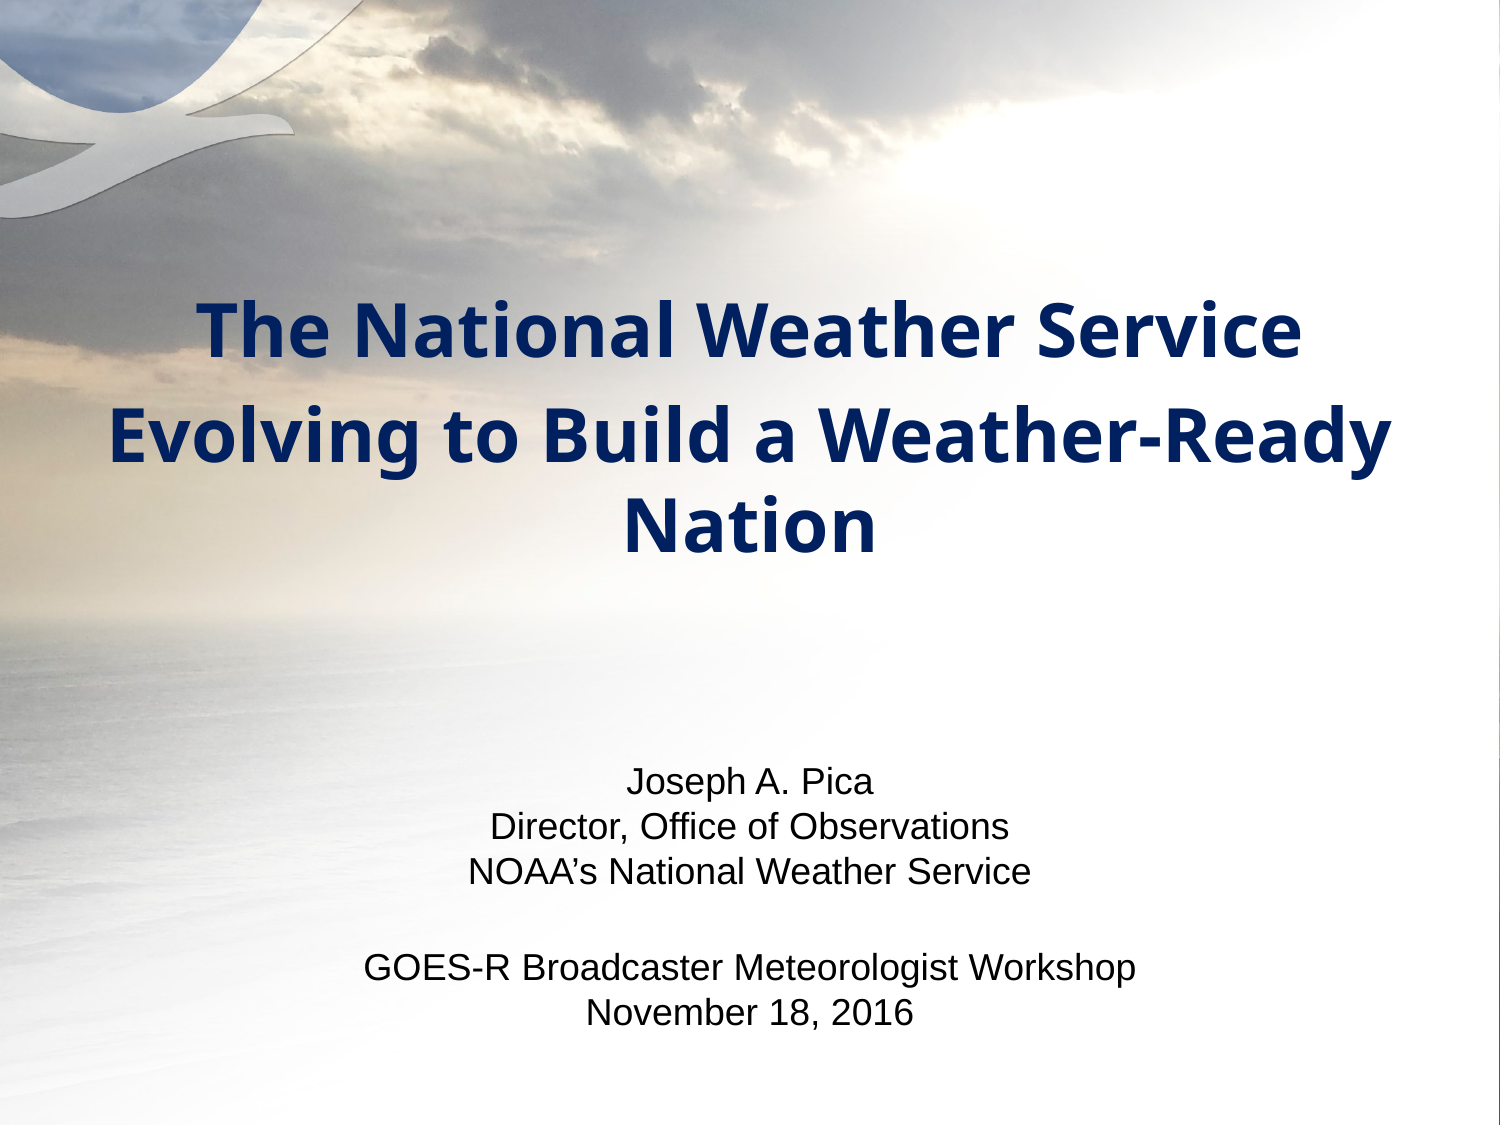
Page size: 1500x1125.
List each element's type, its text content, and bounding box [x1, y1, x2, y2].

list The National Weather Service Evolving to Build a Weather-Ready Nation [0, 275, 1500, 575]
picture [0, 575, 1500, 1125]
text_box Joseph A. Pica Director, Office of Observations NOAA’s National Weather Service GOES-R Broadcaster Meteorologist Workshop November 18, 2016 [99, 750, 1400, 1040]
picture [0, 0, 1500, 275]
